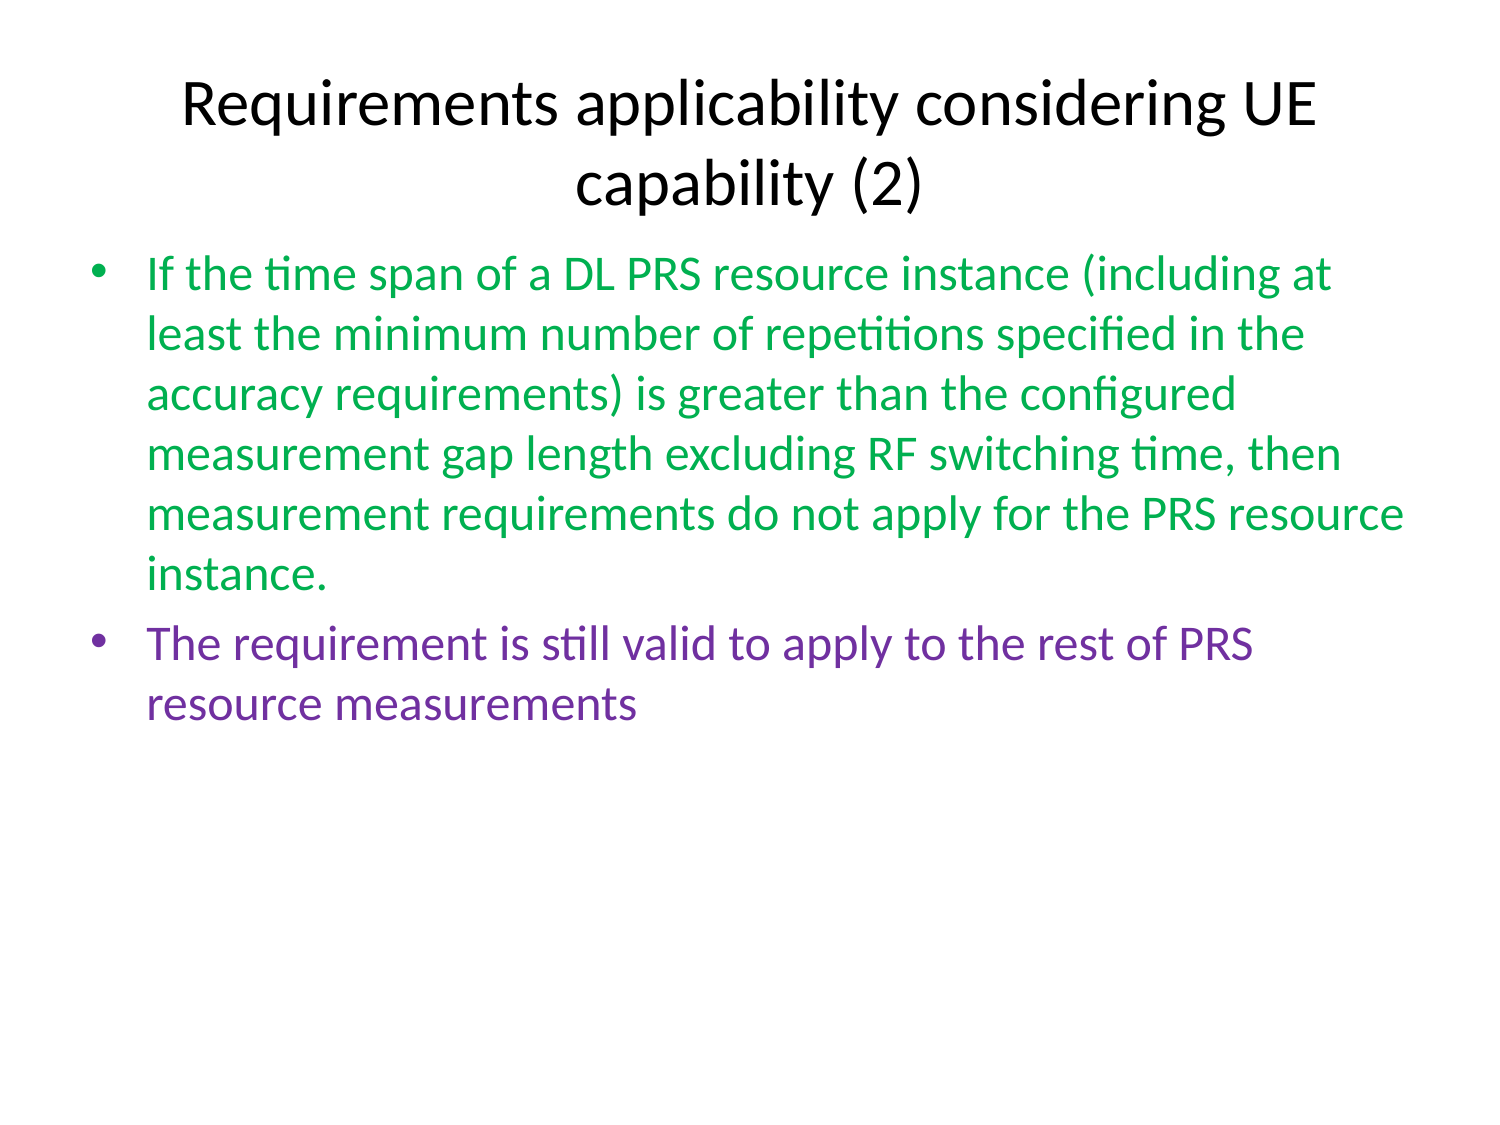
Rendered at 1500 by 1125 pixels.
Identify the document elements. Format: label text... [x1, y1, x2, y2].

title Requirements applicability considering UE capability (2) [75, 45, 1425, 232]
list If the time span of a DL PRS resource instance (including at least the minimum number of repetitions specified in the accuracy requirements) is greater than the configured measurement gap length excluding RF switching time, then measurement requirements do not apply for the PRS resource instance. The requirement is still valid to apply to the rest of PRS resource measurements [75, 232, 1425, 1012]
